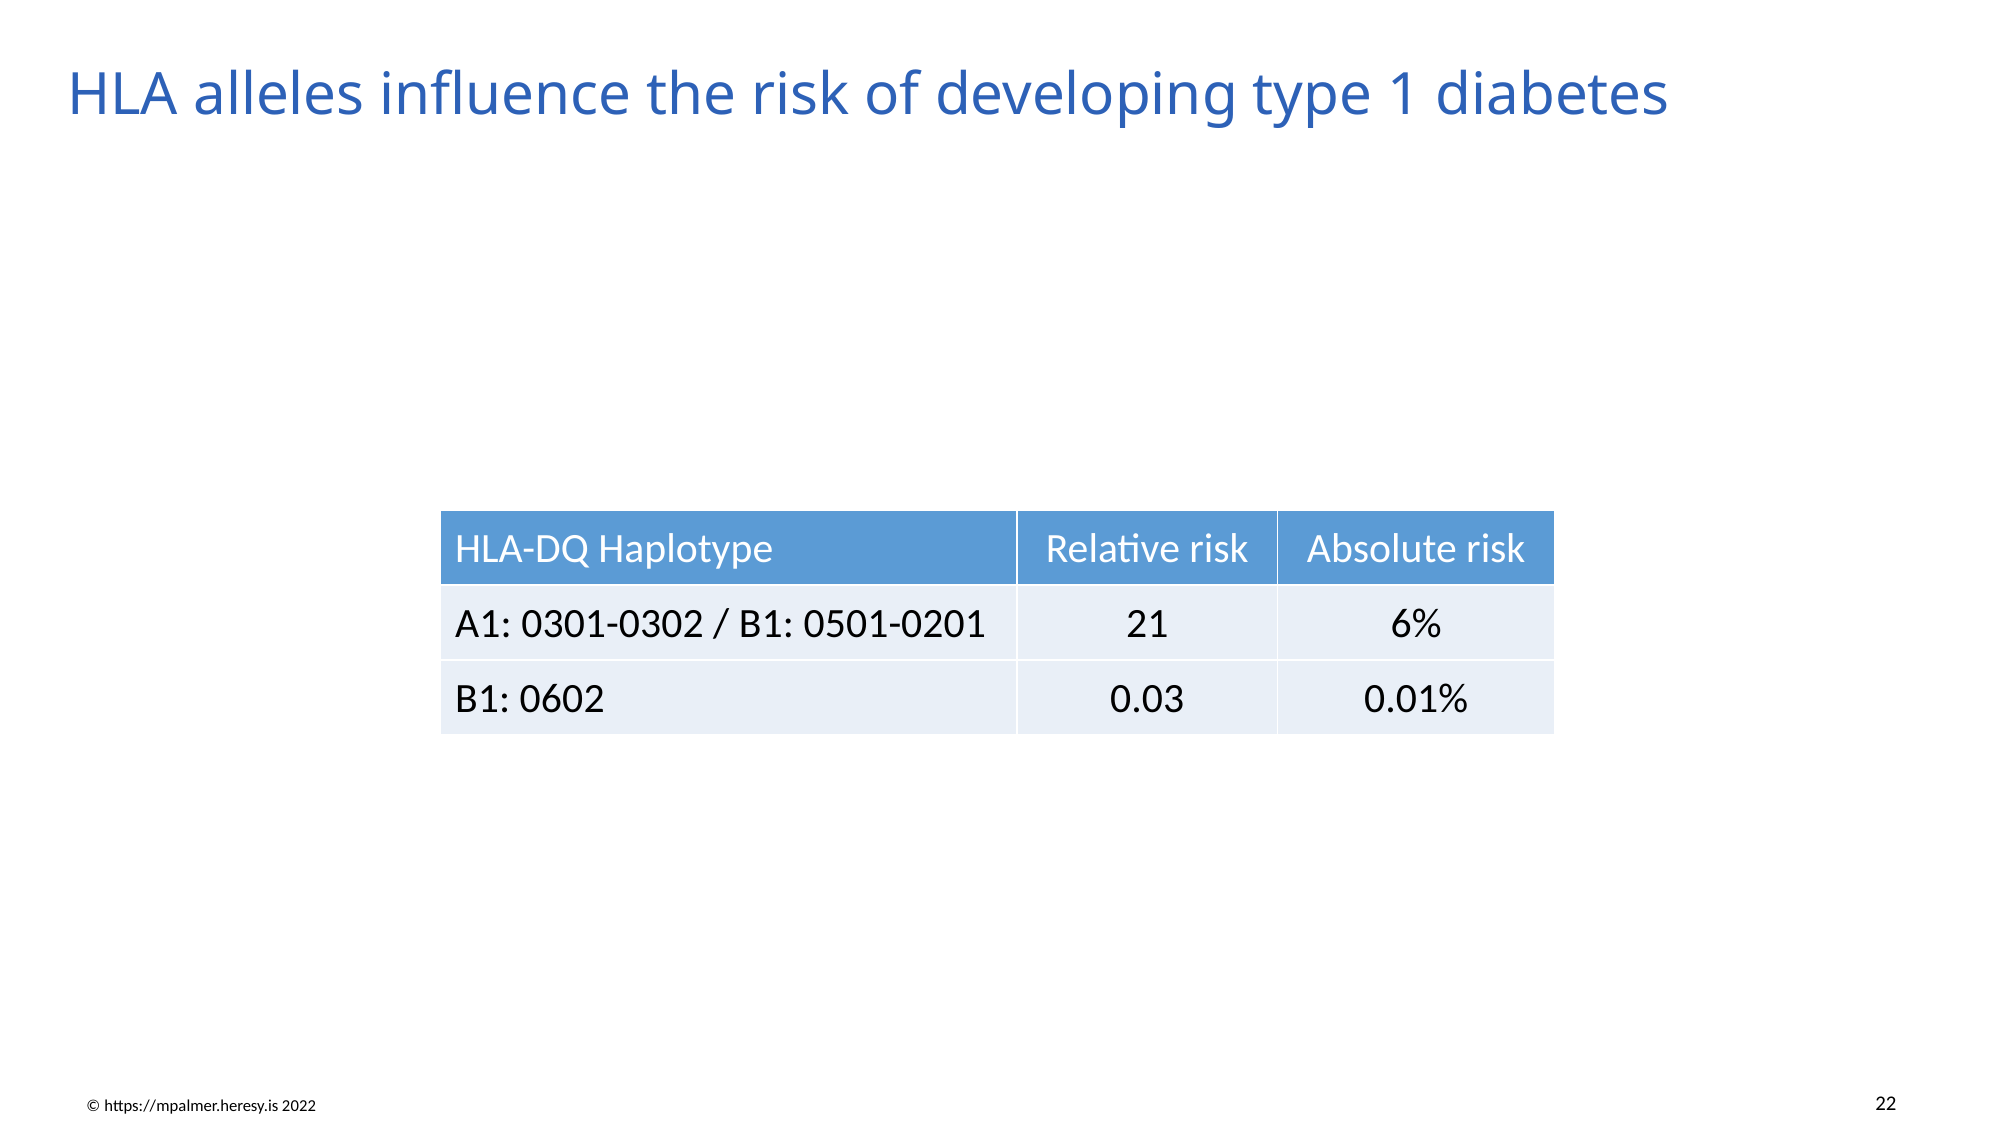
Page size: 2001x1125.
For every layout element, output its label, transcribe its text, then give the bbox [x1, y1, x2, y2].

table_cell 0.03 [1018, 661, 1277, 734]
table_header HLA-DQ Haplotype [441, 511, 1016, 584]
table_header Relative risk [1018, 511, 1277, 584]
table_cell 0.01% [1278, 661, 1554, 734]
table_cell 21 [1018, 586, 1277, 659]
table_header Absolute risk [1278, 511, 1554, 584]
table_cell B1: 0602 [441, 661, 1016, 734]
title HLA alleles influence the risk of developing type 1 diabetes [52, 36, 1957, 154]
table_cell A1: 0301-0302 / B1: 0501-0201 [441, 586, 1016, 659]
table_cell 6% [1278, 586, 1554, 659]
